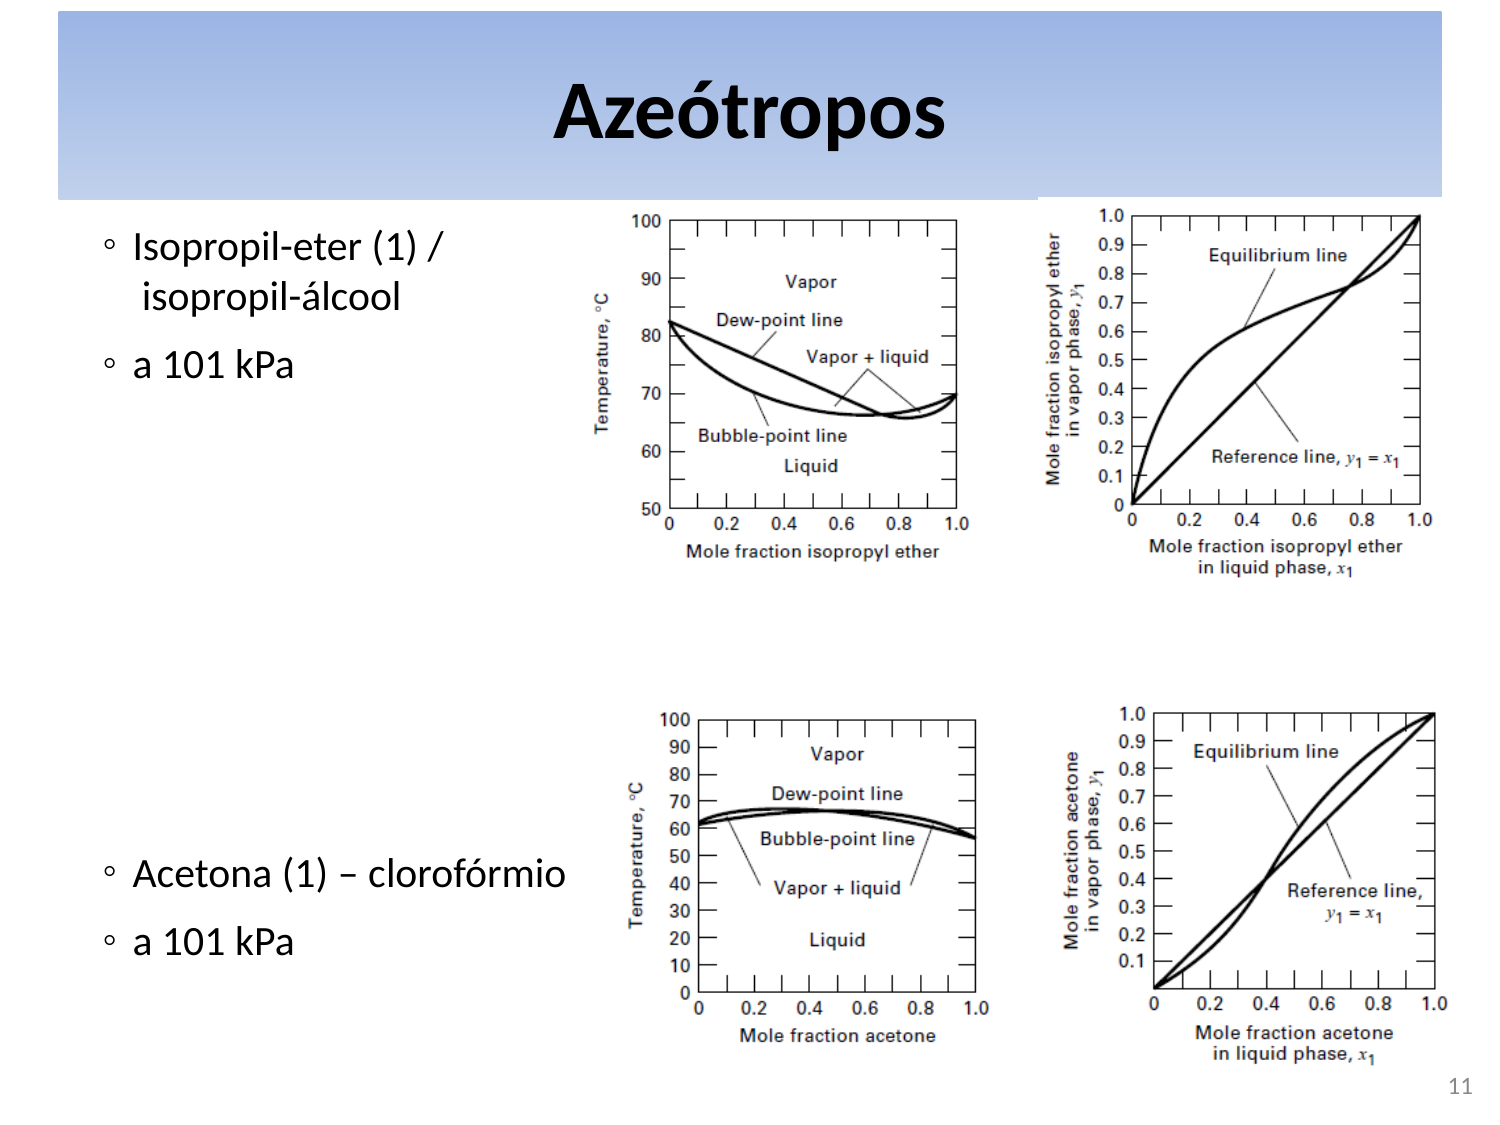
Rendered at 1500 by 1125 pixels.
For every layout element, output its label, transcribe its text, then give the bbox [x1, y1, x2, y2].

picture [1061, 696, 1455, 1071]
list Isopropil-eter (1) / isopropil-álcool a 101 kPa Acetona (1) – clorofórmio a 101 kPa [58, 210, 1442, 1102]
title Azeótropos [58, 11, 1442, 200]
picture [619, 710, 994, 1049]
slide_number 11 [1138, 1054, 1489, 1115]
picture [584, 200, 994, 563]
picture [1038, 197, 1442, 588]
